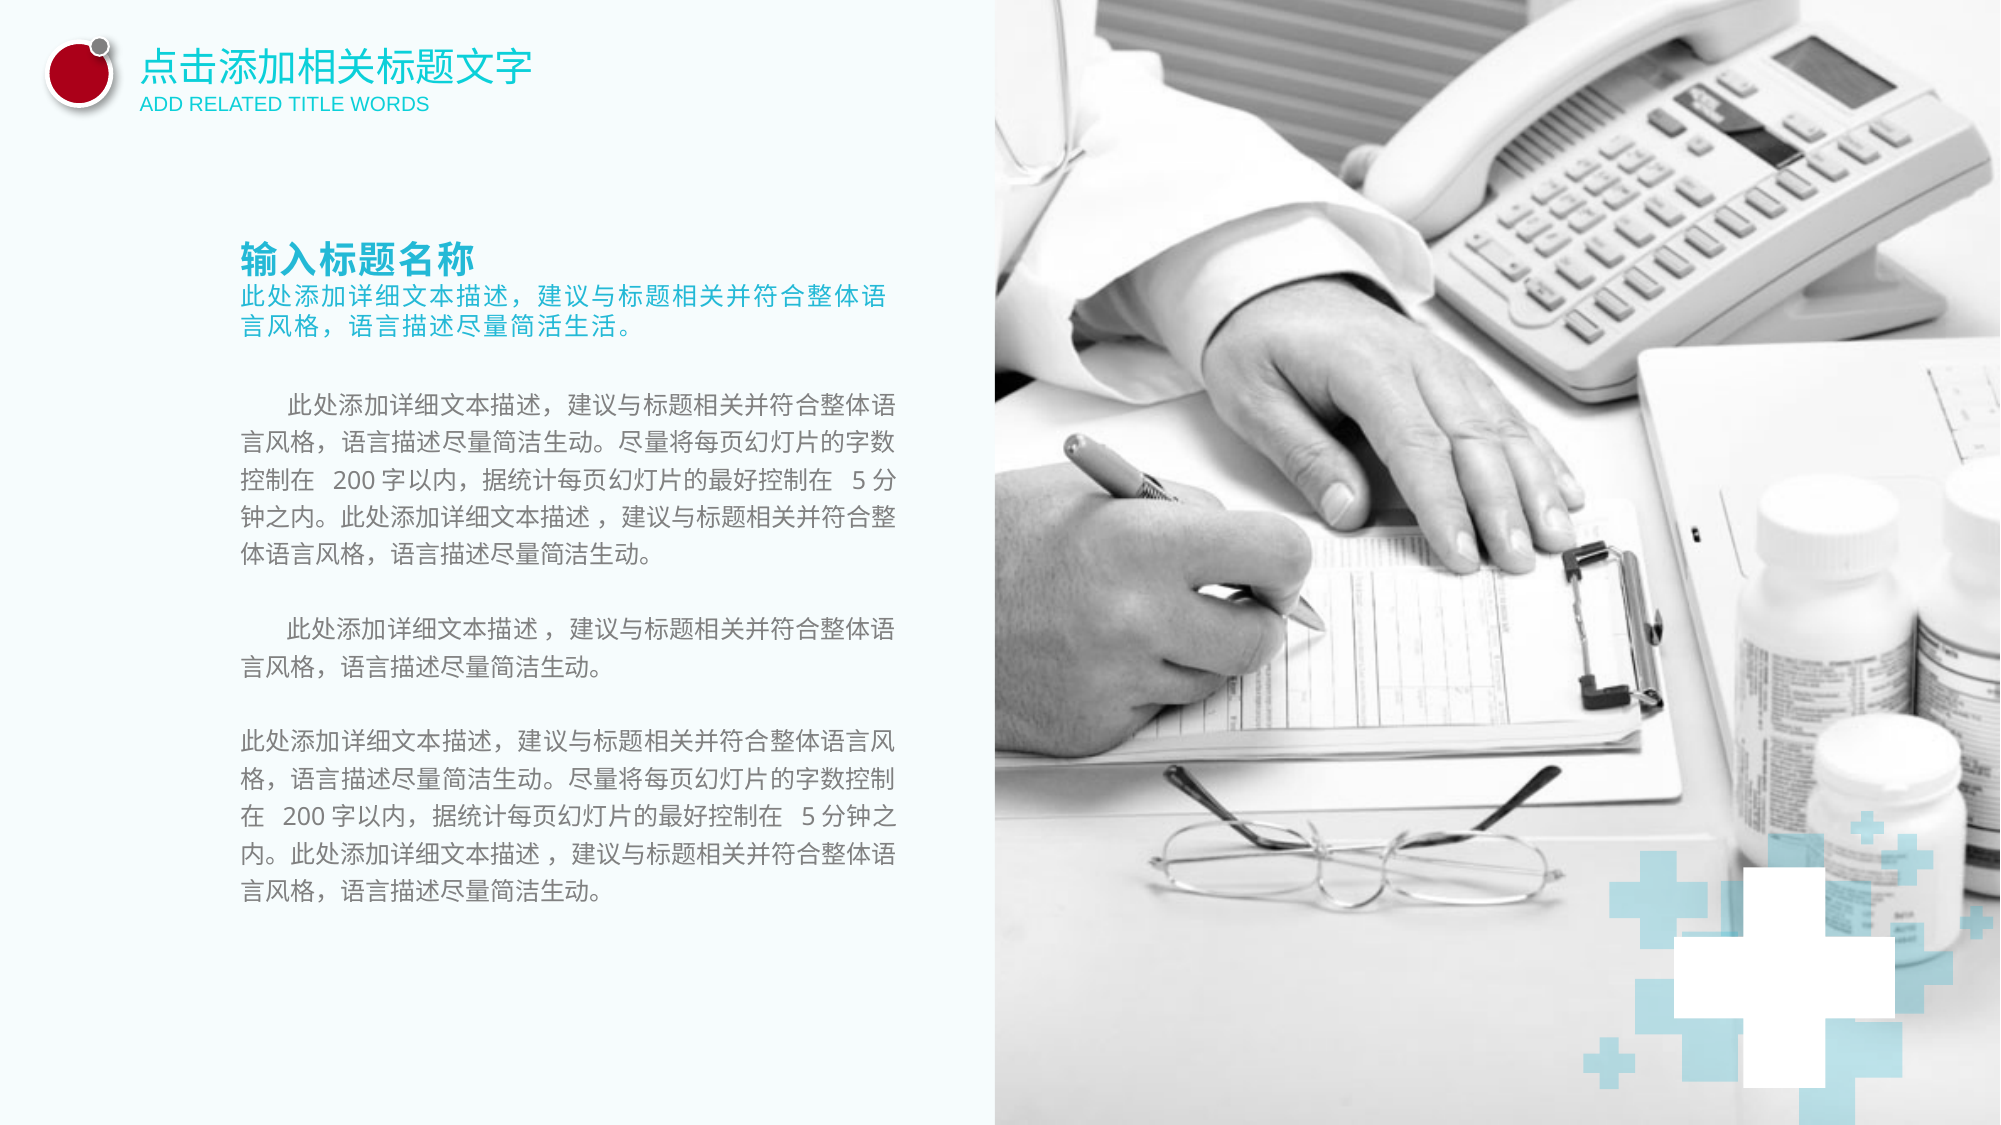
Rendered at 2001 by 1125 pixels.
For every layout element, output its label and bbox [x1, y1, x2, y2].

text_box [0, 0, 994, 1125]
picture [994, 0, 2001, 1125]
text_box [1583, 810, 1994, 1125]
